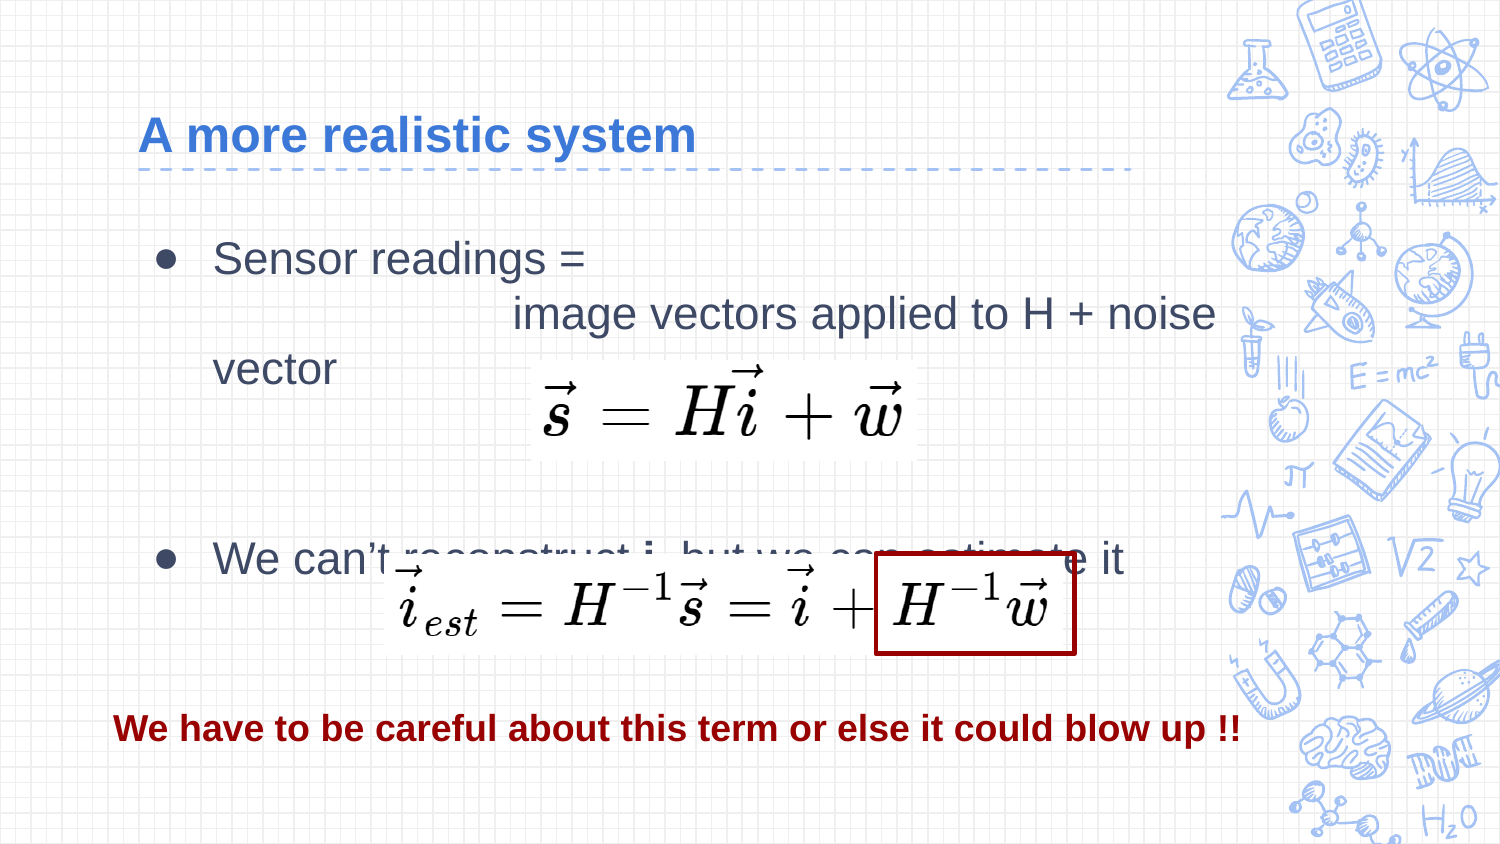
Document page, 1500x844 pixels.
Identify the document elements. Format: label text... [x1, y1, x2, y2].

picture [384, 554, 1063, 656]
picture [531, 359, 917, 461]
title A more realistic system [122, 36, 1130, 178]
list Sensor readings = image vectors applied to H + noise vector We can’t reconstruct i, but we can estimate it [122, 213, 1325, 689]
text_box We have to be careful about this term or else it could blow up !! [98, 688, 1269, 806]
text_box [1062, 553, 1075, 654]
